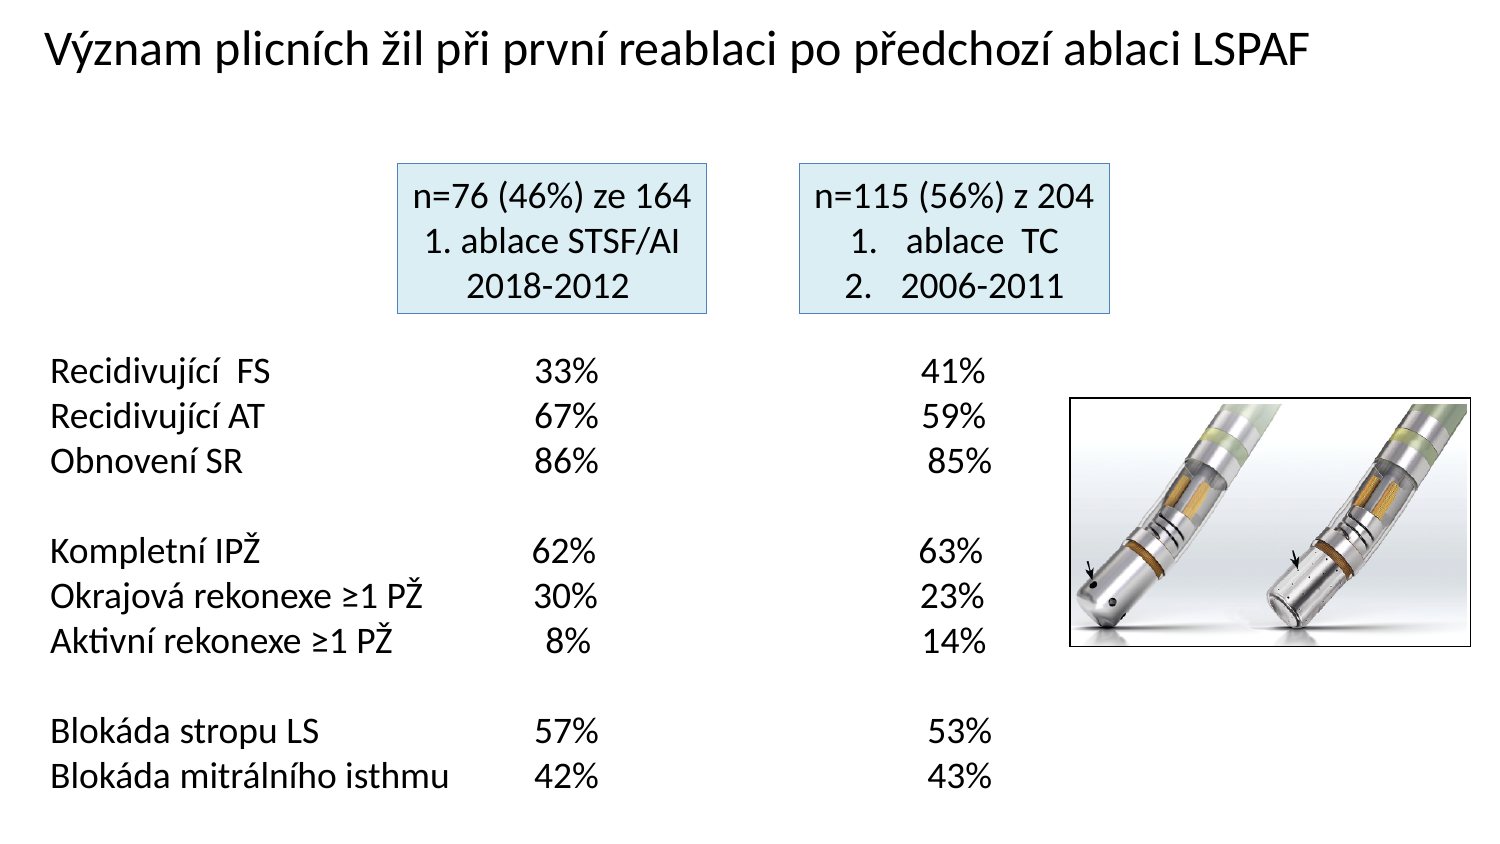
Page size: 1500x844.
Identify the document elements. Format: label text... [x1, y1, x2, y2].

text_box n=76 (46%) ze 164 1. ablace STSF/AI 2018-2012 [397, 163, 707, 314]
text_box n=115 (56%) z 204 ablace TC 2006-2011 [799, 163, 1110, 314]
picture [1070, 398, 1470, 646]
text_box Recidivující FS 33% 41% Recidivující AT 67% 59% Obnovení SR 86% 85% Kompletní IPŽ 62% 63% Okrajová rekonexe ≥1 PŽ 30% 23% Aktivní rekonexe ≥1 PŽ 8% 14% Blokáda stropu LS 57% 53% Blokáda mitrálního isthmu 42% 43% [35, 338, 1266, 804]
text_box Význam plicních žil při první reablaci po předchozí ablaci LSPAF [29, 8, 1500, 84]
